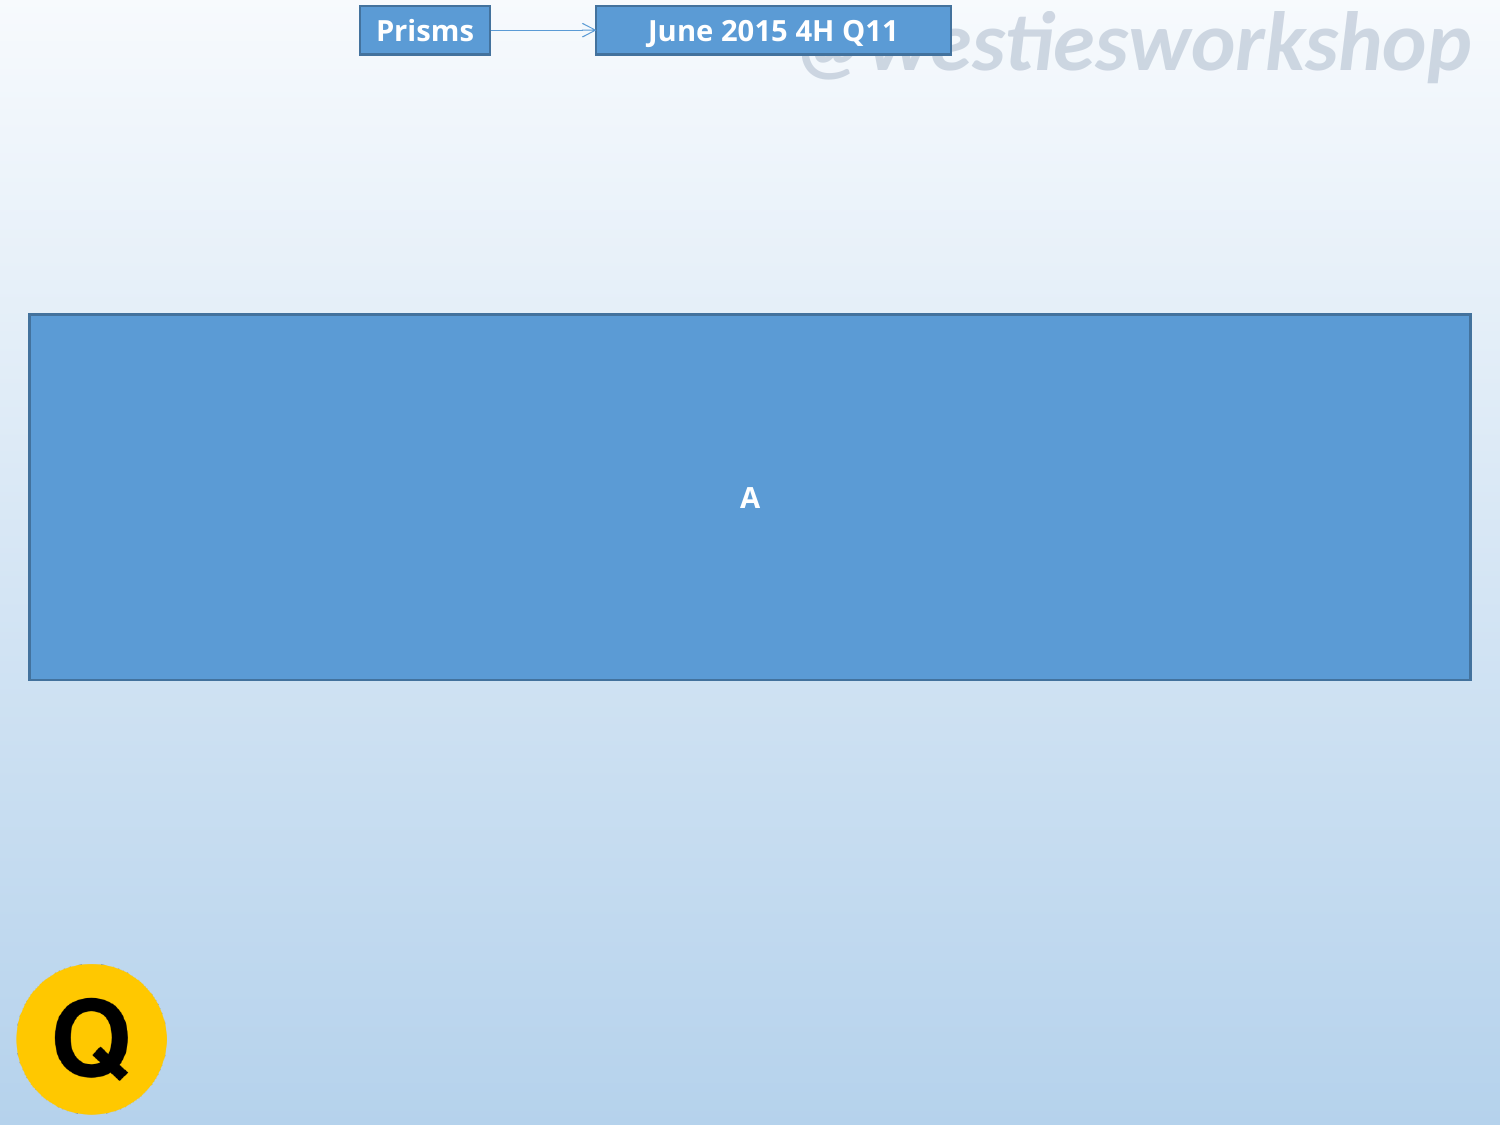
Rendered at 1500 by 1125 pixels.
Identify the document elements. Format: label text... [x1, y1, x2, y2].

picture [0, 940, 191, 1125]
text_box June 2015 4H Q11 [595, 5, 952, 56]
picture [29, 314, 1471, 680]
text_box Prisms [359, 5, 491, 56]
